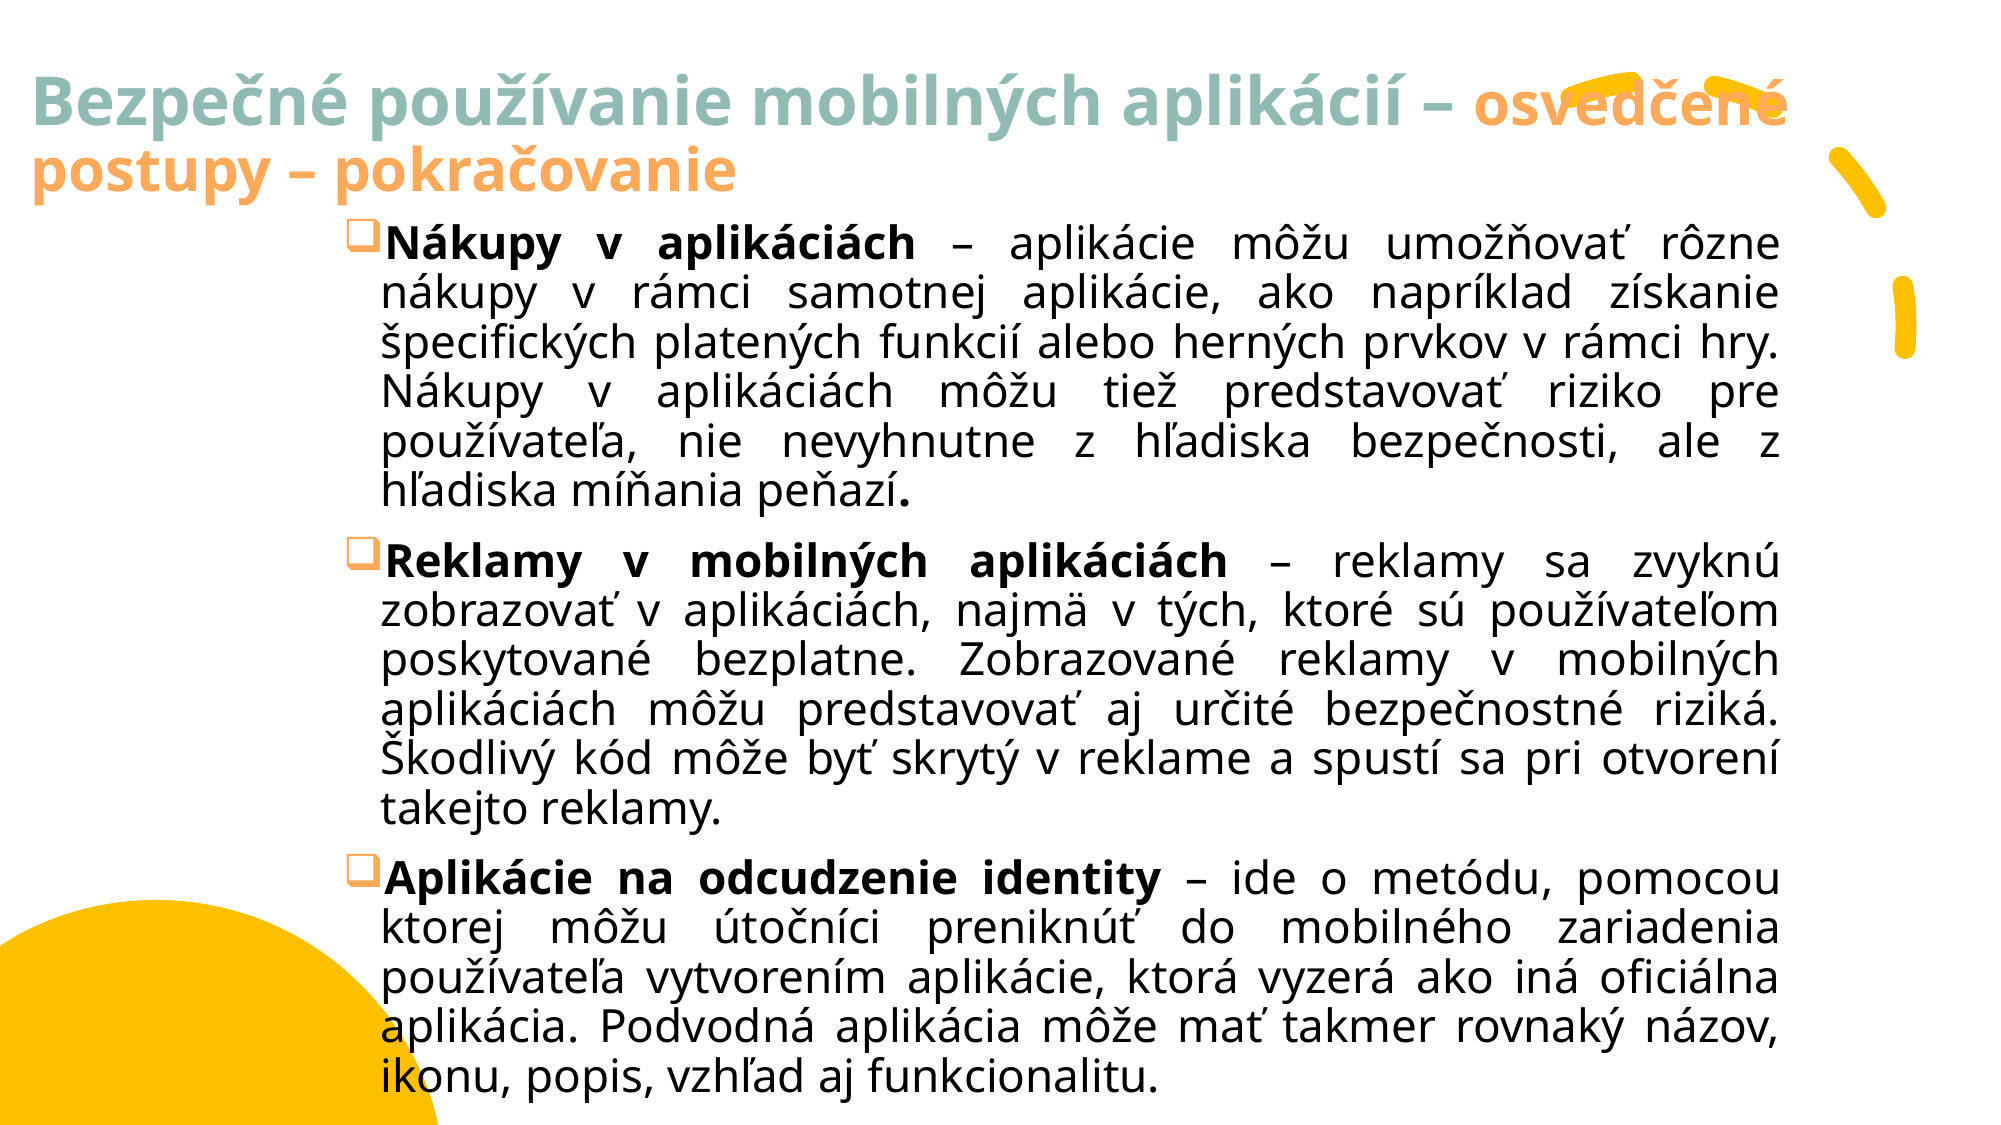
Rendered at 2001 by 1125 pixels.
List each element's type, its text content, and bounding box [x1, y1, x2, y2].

text_box [0, 0, 2000, 1125]
list Nákupy v aplikáciách – aplikácie môžu umožňovať rôzne nákupy v rámci samotnej aplikácie, ako napríklad získanie špecifických platených funkcií alebo herných prvkov v rámci hry. Nákupy v aplikáciách môžu tiež predstavovať riziko pre používateľa, nie nevyhnutne z hľadiska bezpečnosti, ale z hľadiska míňania peňazí. Reklamy v mobilných aplikáciách – reklamy sa zvyknú zobrazovať v aplikáciách, najmä v tých, ktoré sú používateľom poskytované bezplatne. Zobrazované reklamy v mobilných aplikáciách môžu predstavovať aj určité bezpečnostné riziká. Škodlivý kód môže byť skrytý v reklame a spustí sa pri otvorení takejto reklamy. Aplikácie na odcudzenie identity – ide o metódu, pomocou ktorej môžu útočníci preniknúť do mobilného zariadenia používateľa vytvorením aplikácie, ktorá vyzerá ako iná oficiálna aplikácia. Podvodná aplikácia môže mať takmer rovnaký názov, ikonu, popis, vzhľad aj funkcionalitu. [328, 212, 1797, 1009]
text_box [0, 898, 440, 1125]
text_box [1797, 188, 1907, 350]
title Bezpečné používanie mobilných aplikácií – osvedčené postupy – pokračovanie [15, 58, 1864, 213]
